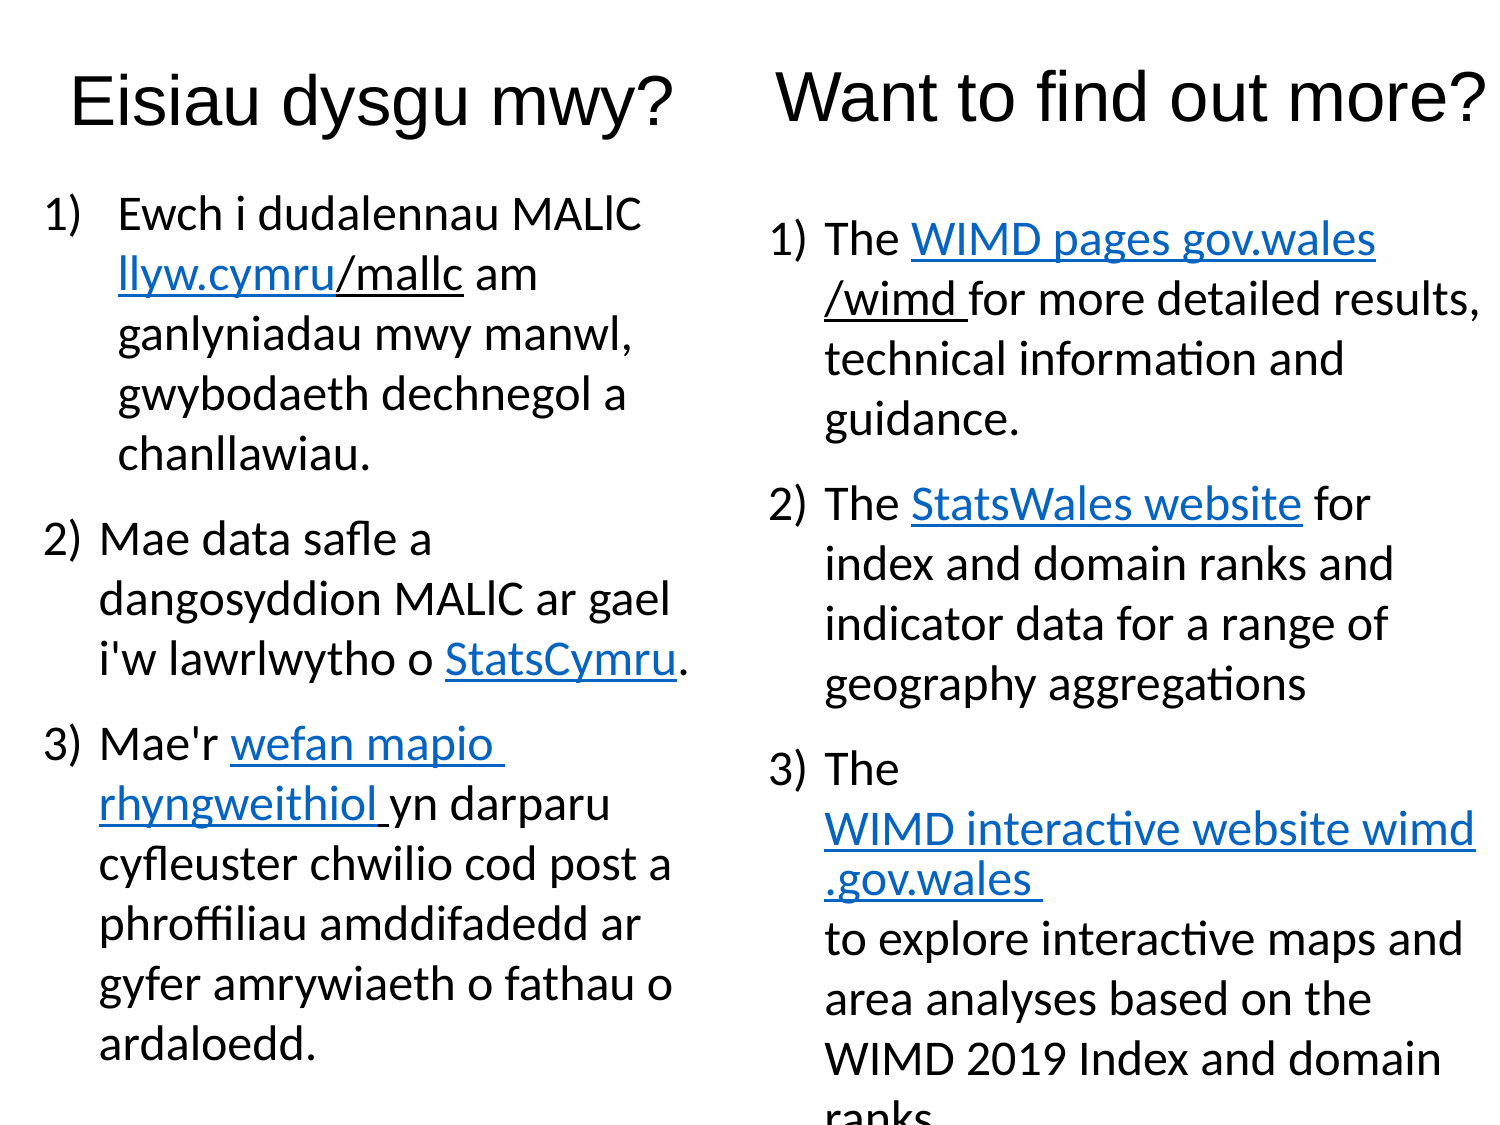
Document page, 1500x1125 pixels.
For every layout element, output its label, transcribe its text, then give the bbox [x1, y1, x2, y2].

text_box Ewch i dudalennau MALlC llyw.cymru/mallc am ganlyniadau mwy manwl, gwybodaeth dechnegol a chanllawiau. Mae data safle a dangosyddion MALlC ar gael i'w lawrlwytho o StatsCymru. Mae'r wefan mapio rhyngweithiol yn darparu cyfleuster chwilio cod post a phroffiliau amddifadedd ar gyfer amrywiaeth o fathau o ardaloedd. [27, 173, 712, 1078]
text_box Eisiau dysgu mwy? [0, 46, 758, 147]
text_box Want to find out more? [758, 43, 1500, 144]
text_box The WIMD pages gov.wales/wimd for more detailed results, technical information and guidance. The StatsWales website for index and domain ranks and indicator data for a range of geography aggregations The WIMD interactive website wimd.gov.wales to explore interactive maps and area analyses based on the WIMD 2019 Index and domain ranks [753, 137, 1500, 1125]
